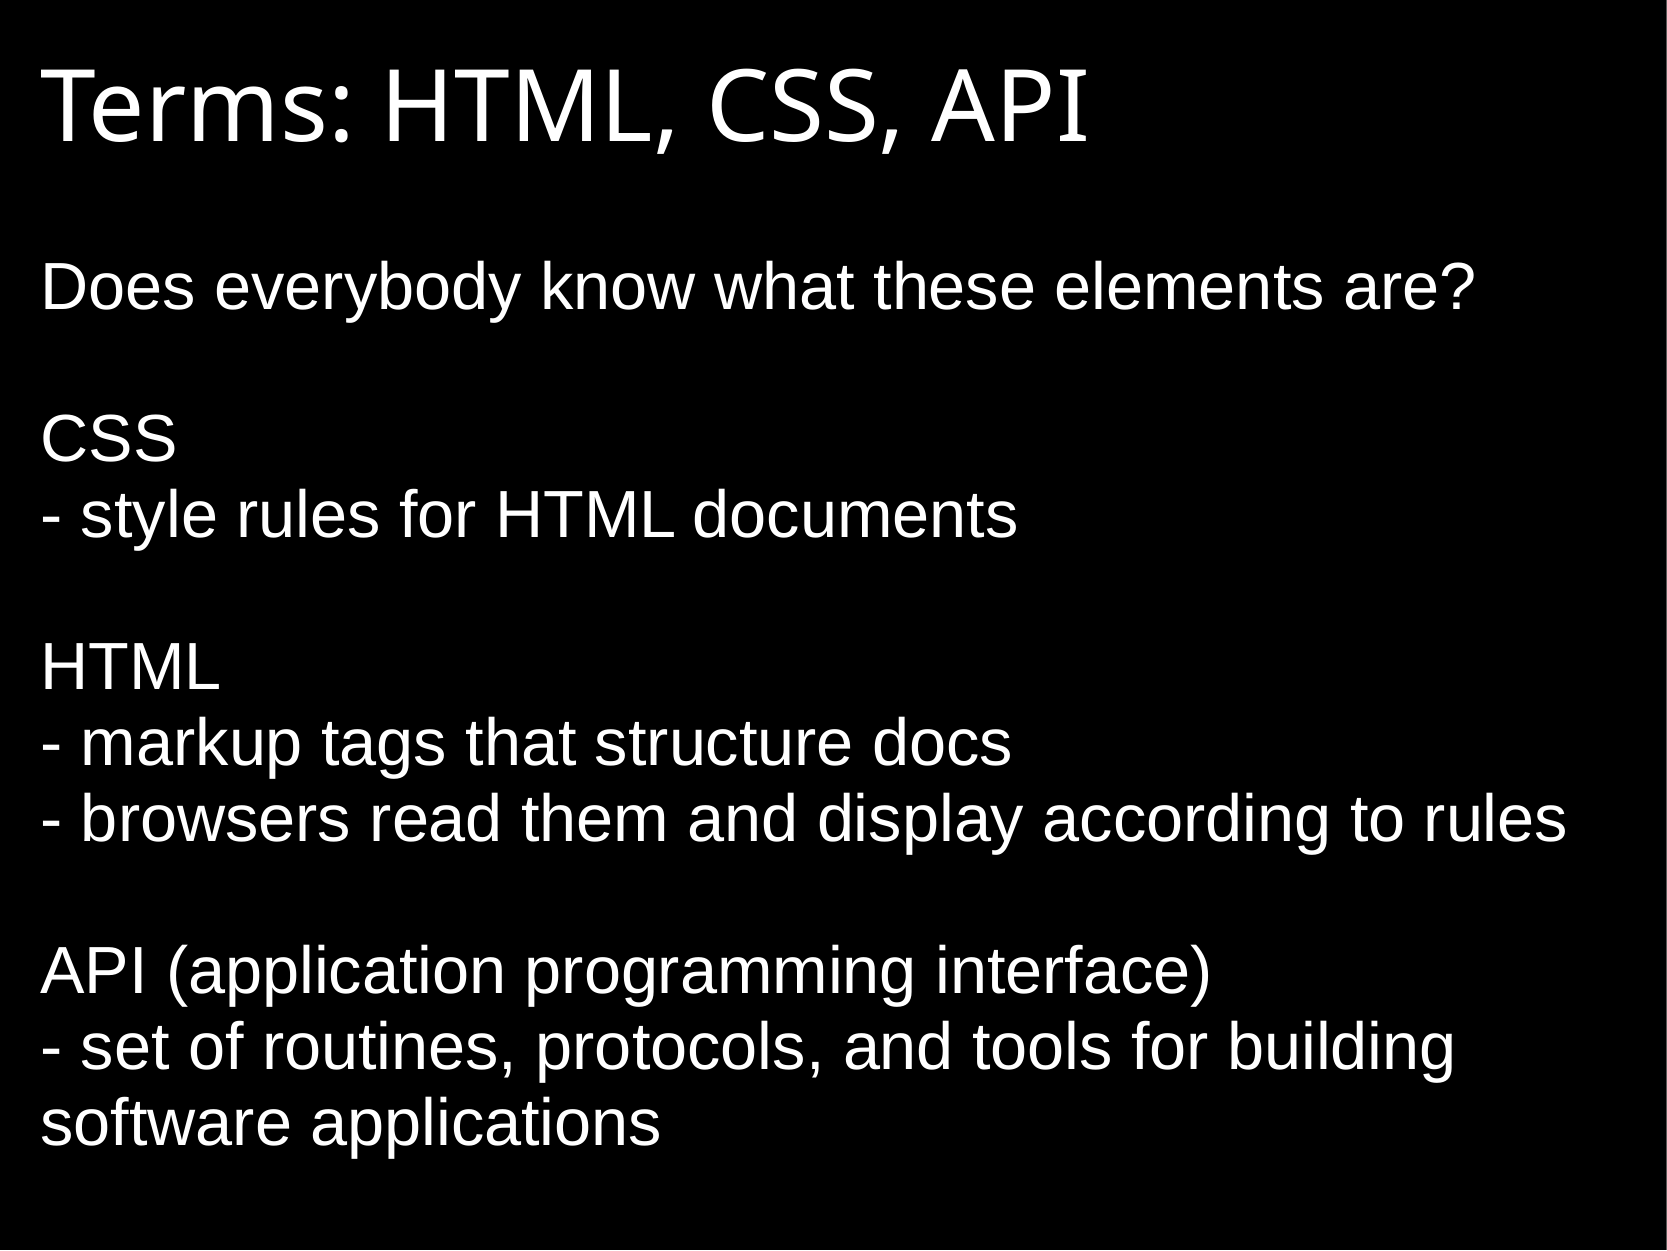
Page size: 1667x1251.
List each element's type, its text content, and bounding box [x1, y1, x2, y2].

title Terms: HTML, CSS, API [40, 49, 1627, 201]
list Does everybody know what these elements are? CSS - style rules for HTML documents HTML - markup tags that structure docs - browsers read them and display according to rules API (application programming interface) - set of routines, protocols, and tools for building software applications [40, 248, 1601, 1217]
